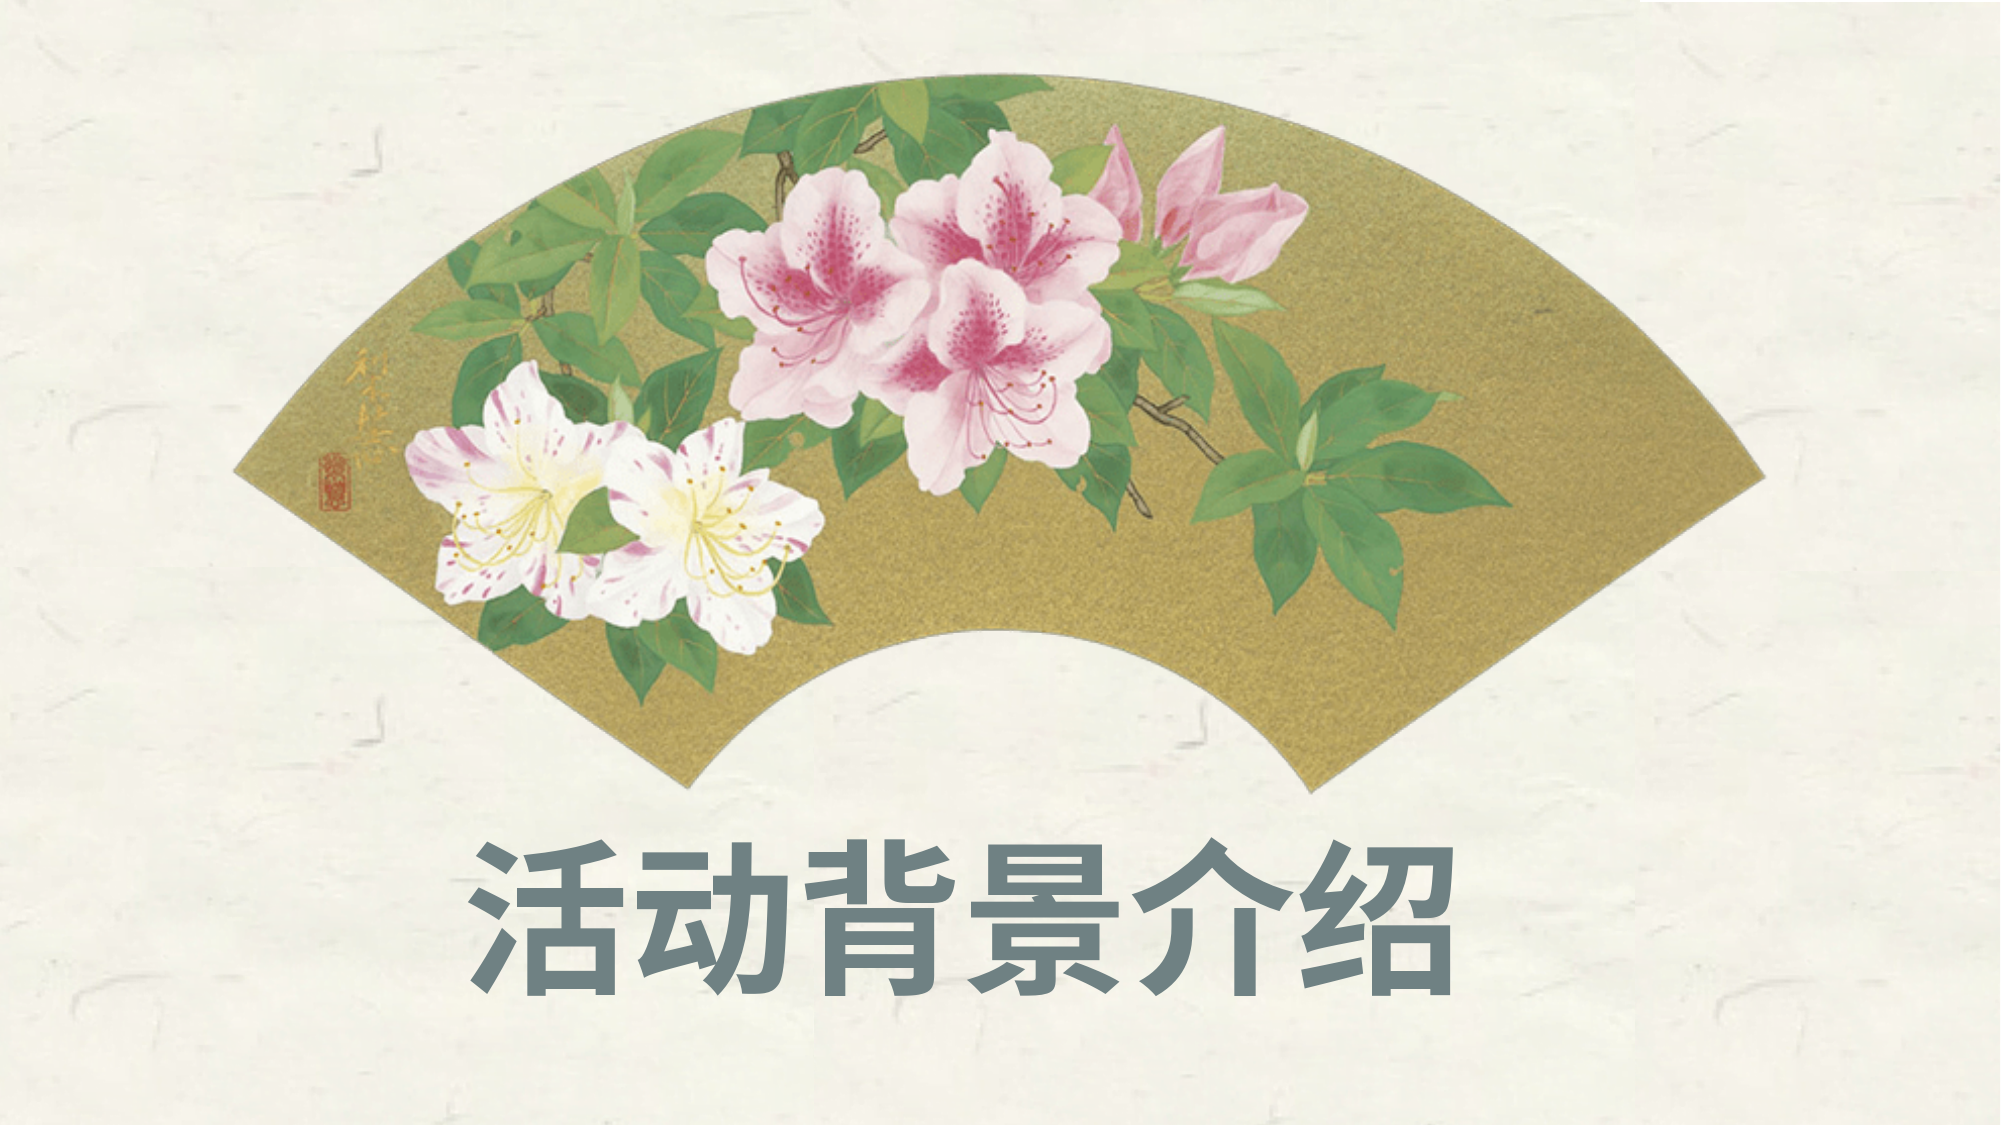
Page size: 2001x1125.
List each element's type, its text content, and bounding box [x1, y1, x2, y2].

picture [0, 0, 2001, 1125]
text_box 活动背景介绍 [448, 835, 1552, 1023]
